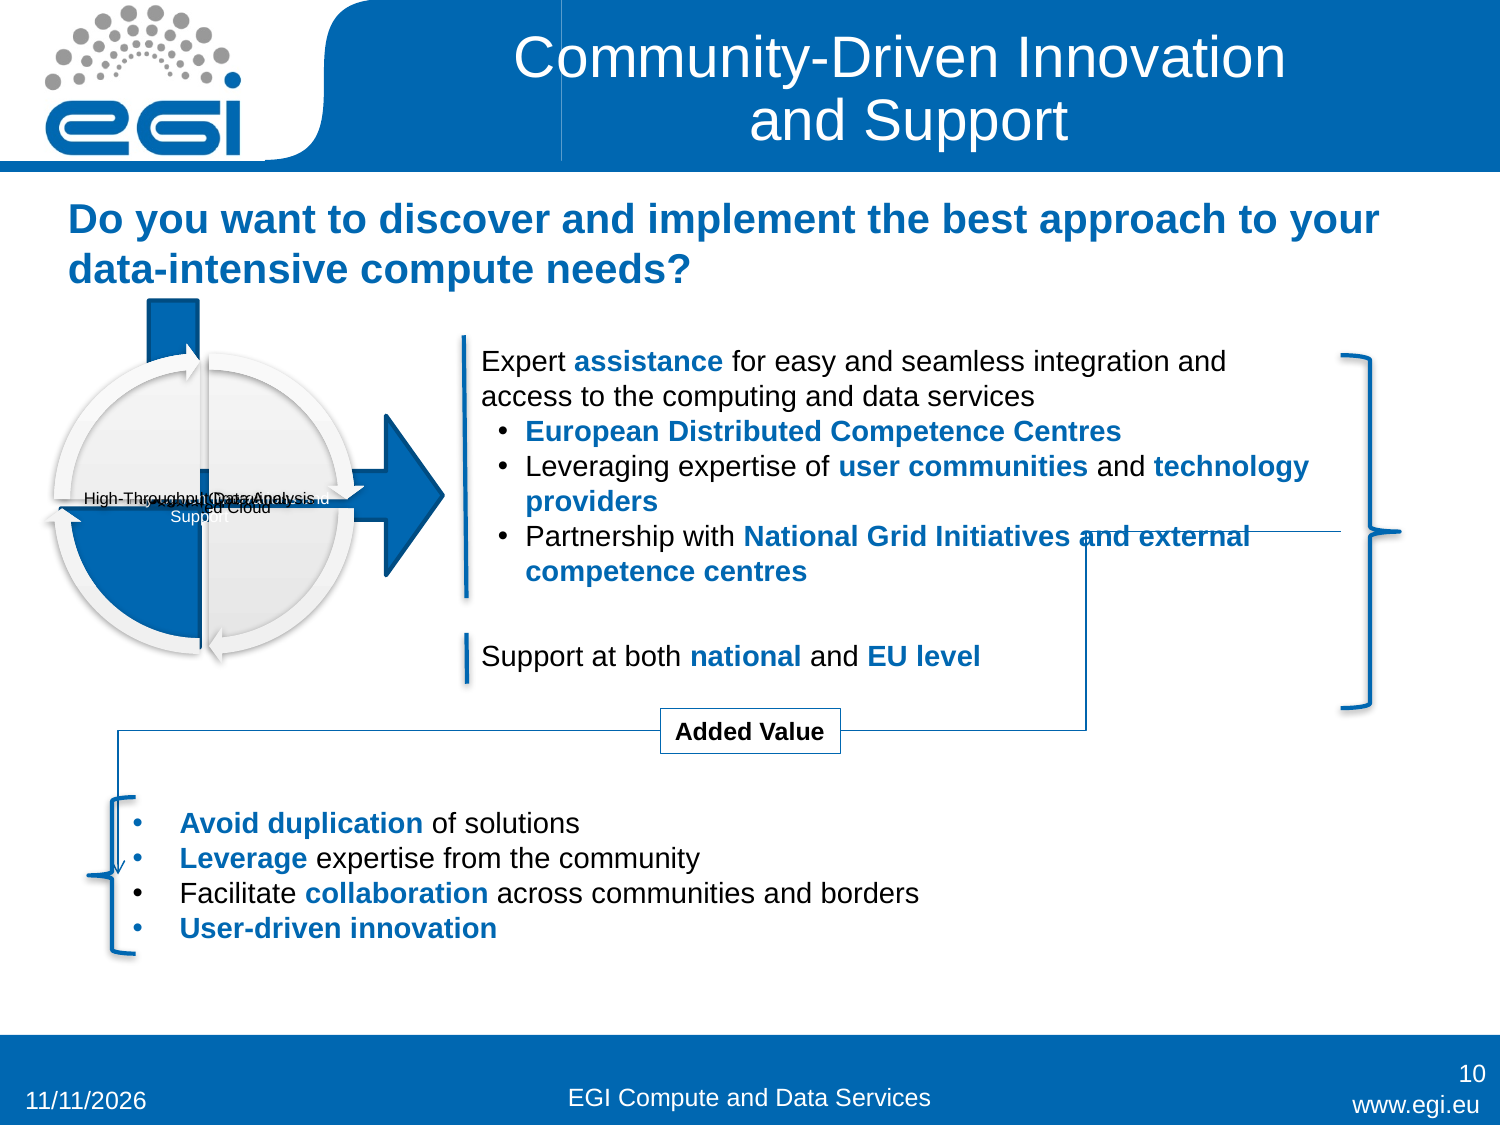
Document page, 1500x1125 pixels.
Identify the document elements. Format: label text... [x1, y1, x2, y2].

slide_number 10 [1151, 1042, 1500, 1103]
text_box [1340, 353, 1402, 532]
text_box [146, 301, 200, 339]
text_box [463, 334, 467, 599]
text_box Do you want to discover and implement the best approach to your data-intensive compute needs? [51, 182, 1437, 301]
text_box Added Value [658, 706, 842, 755]
title Community-Driven Innovation and Support [348, 19, 1471, 161]
text_box Support at both national and EU level [466, 630, 835, 680]
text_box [35, 341, 379, 673]
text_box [840, 531, 1400, 732]
text_box Expert assistance for easy and seamless integration and access to the computing and data services European Distributed Competence Centres Leveraging expertise of user communities and technology providers Partnership with National Grid Initiatives and external competence centres [470, 335, 1341, 595]
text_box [117, 730, 660, 876]
text_box Avoid duplication of solutions Leverage expertise from the community Facilitate collaboration across communities and borders‏ User-driven innovation [140, 797, 1418, 952]
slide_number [10, 1061, 361, 1122]
text_box [383, 413, 445, 578]
text_box [86, 798, 136, 956]
picture [0, 0, 265, 161]
footer EGI Compute and Data Services [512, 1058, 988, 1119]
